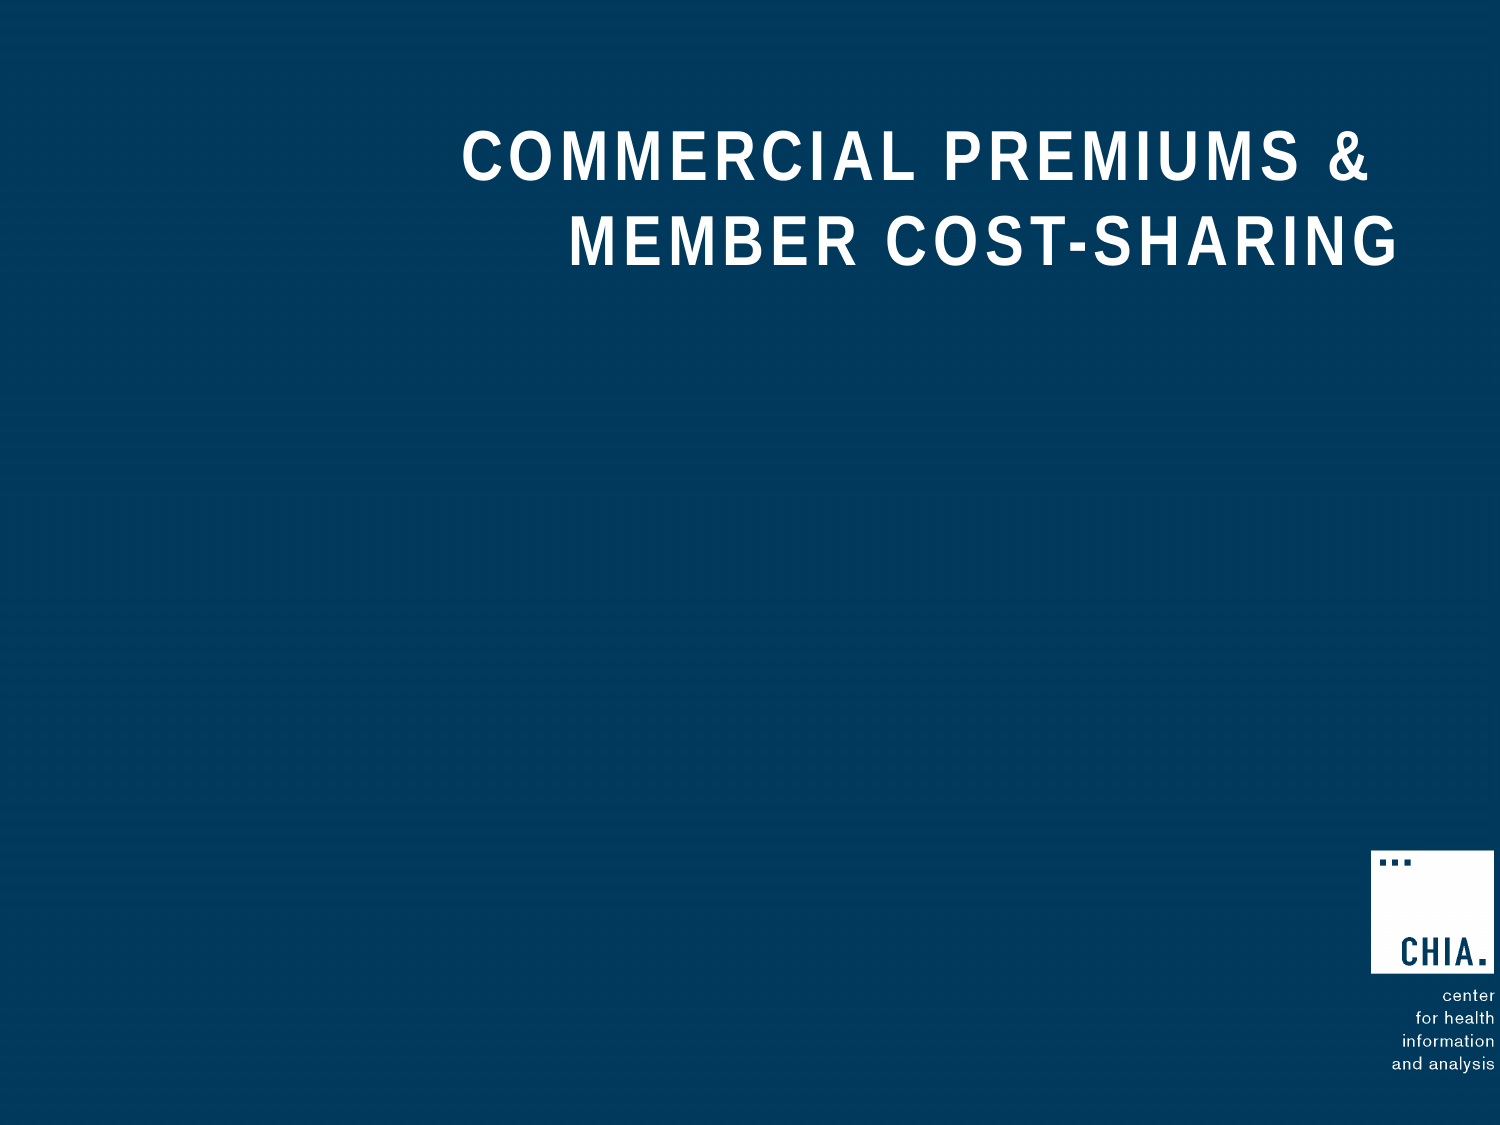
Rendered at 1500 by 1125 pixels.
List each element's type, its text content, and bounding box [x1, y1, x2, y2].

title Commercial Premiums & Member Cost-Sharing [139, 152, 1415, 238]
picture [0, 0, 1500, 1125]
